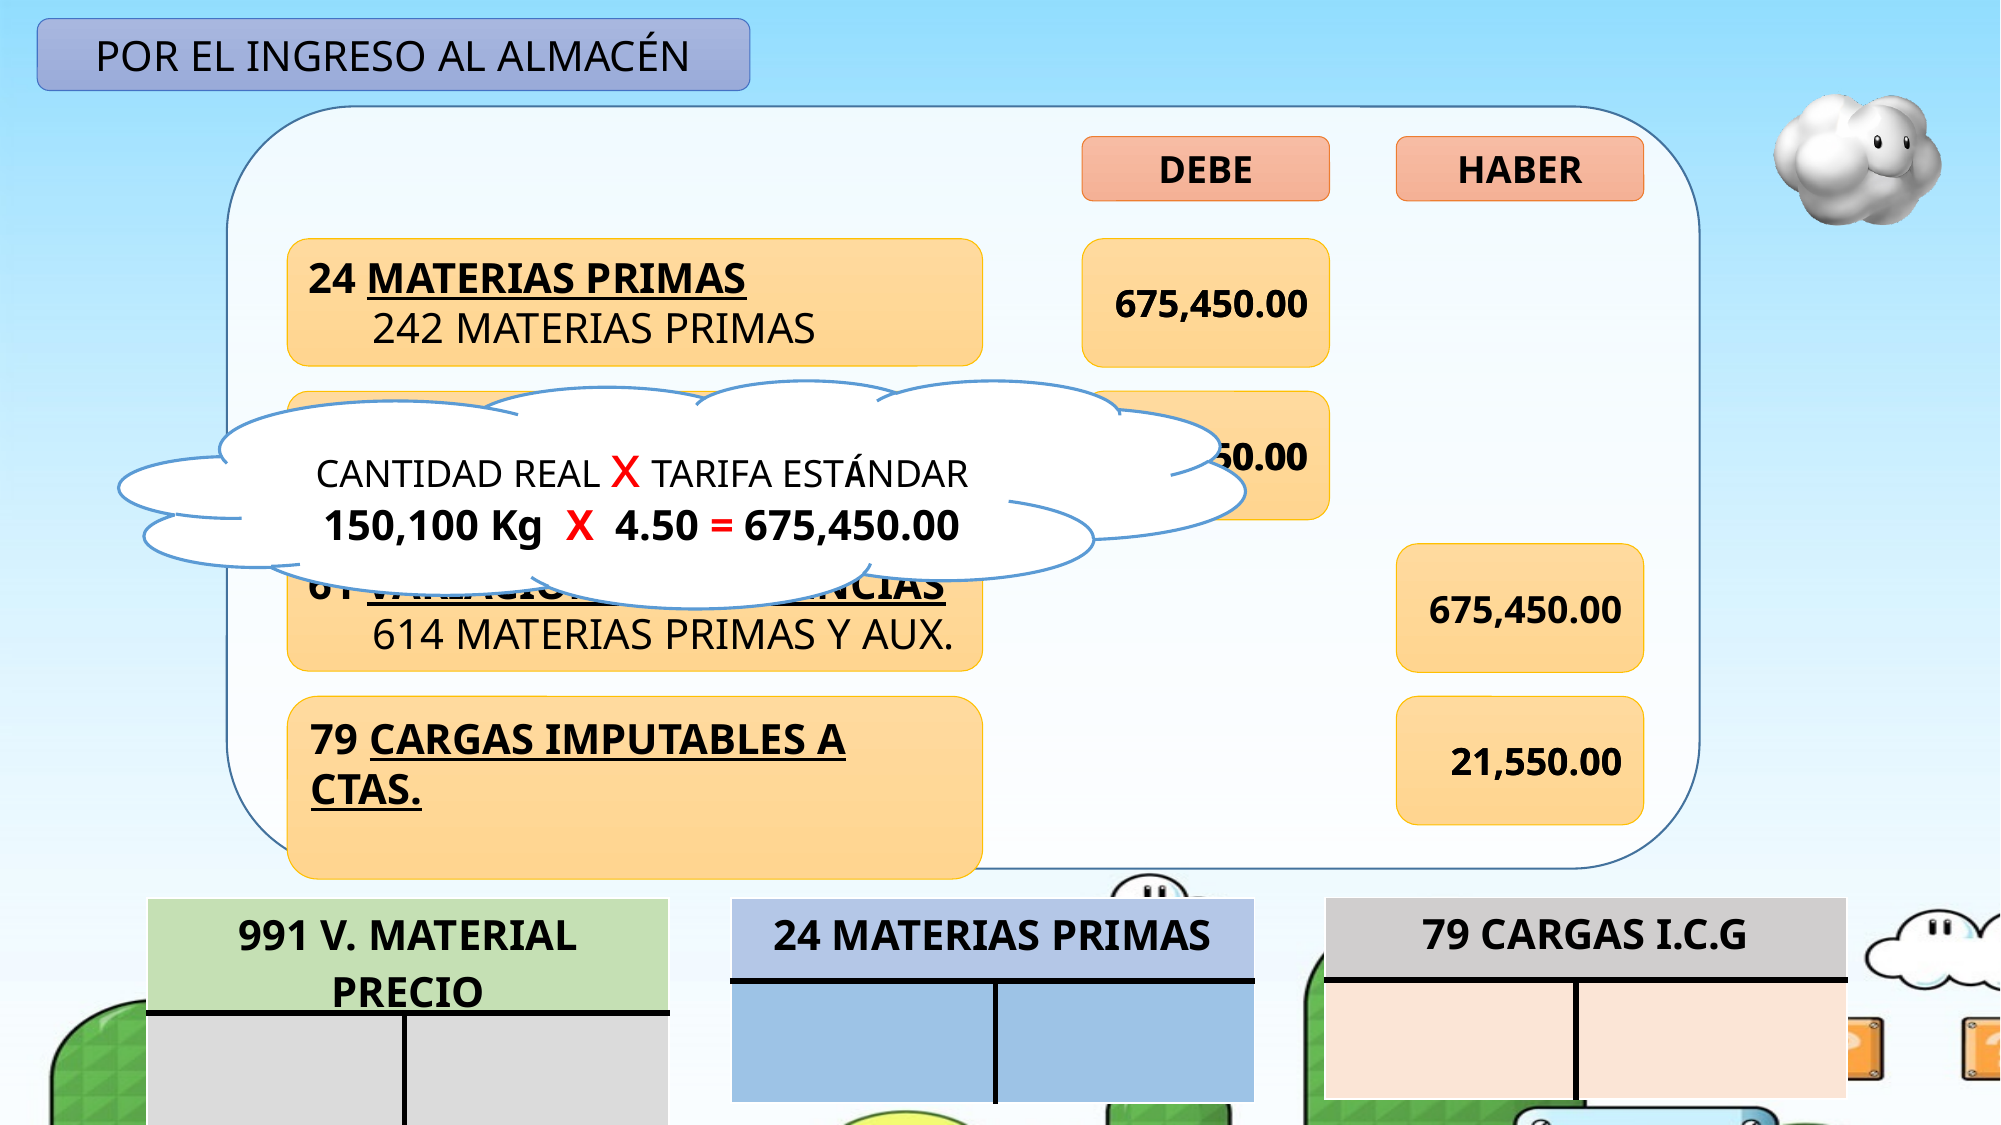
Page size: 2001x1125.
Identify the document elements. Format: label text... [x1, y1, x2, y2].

table_cell [148, 1016, 402, 1125]
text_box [226, 106, 1700, 869]
table_cell [407, 1016, 668, 1125]
text_box CANTIDAD REAL x TARIFA ESTÁNDAR 150,100 Kg X 4.50 = 675,450.00 [117, 434, 226, 568]
table_cell [732, 984, 993, 1102]
table_cell [1326, 983, 1573, 1098]
table_header 79 CARGAS I.C.G [1326, 898, 1846, 977]
table_header 991 V. MATERIAL PRECIO [148, 899, 668, 1010]
text_box POR EL INGRESO AL ALMACÉN [36, 18, 751, 92]
table_cell [998, 984, 1254, 1102]
text_box 79 CARGAS IMPUTABLES A CTAS. [294, 869, 976, 880]
table_header 24 MATERIAS PRIMAS [732, 899, 1254, 978]
picture [0, 0, 2001, 1125]
table_cell [1579, 983, 1846, 1098]
